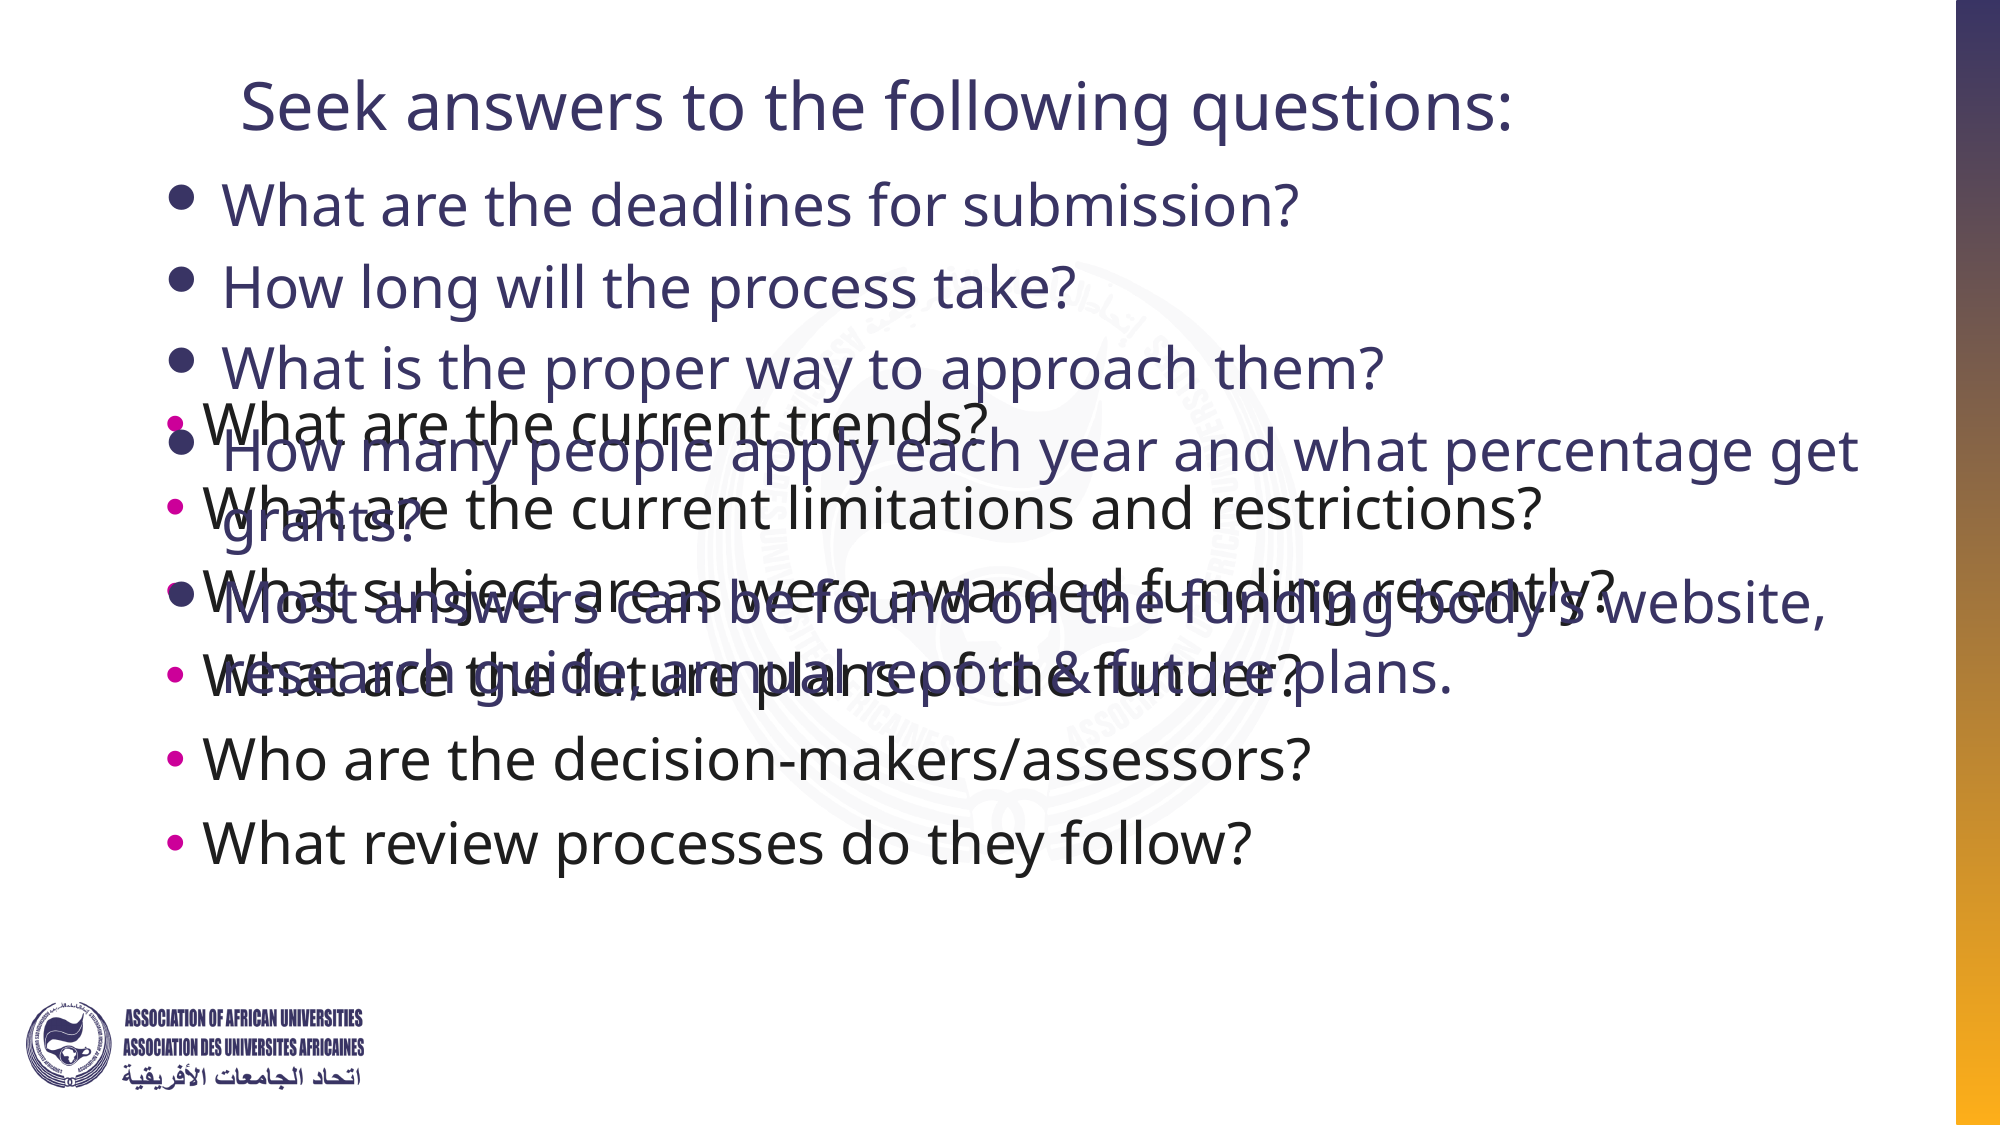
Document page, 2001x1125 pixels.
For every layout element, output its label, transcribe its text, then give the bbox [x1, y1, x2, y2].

picture [26, 1002, 364, 1090]
list What are the current trends? What are the current limitations and restrictions? What subject areas were awarded funding recently? What are the future plans of the funder? Who are the decision-makers/assessors? What review processes do they follow? [150, 797, 1929, 965]
text_box What are the deadlines for submission? How long will the process take? What is the proper way to approach them? How many people apply each year and what percentage get grants? Most answers can be found on the funding body’s website, research guide, annual report & future plans. [150, 160, 1929, 797]
title Seek answers to the following questions: [225, 15, 1600, 203]
